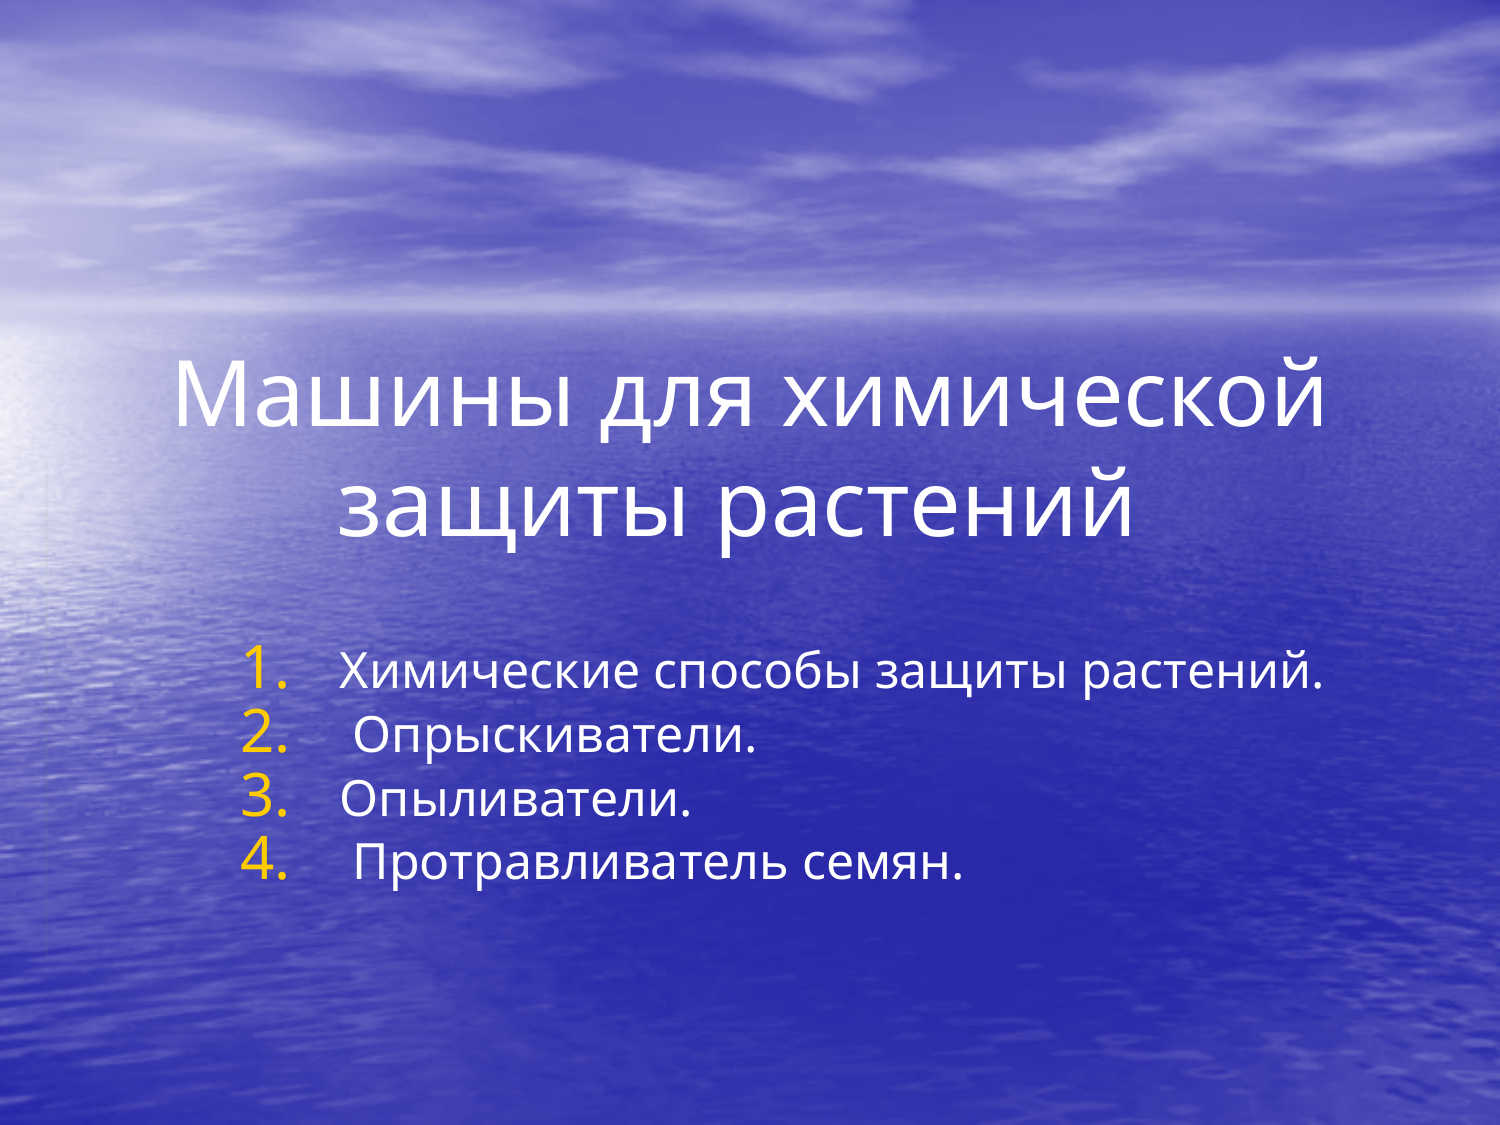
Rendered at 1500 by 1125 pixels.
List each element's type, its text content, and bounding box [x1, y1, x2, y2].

subtitle Химические способы защиты растений. Опрыскиватели. Опыливатели. Протравливатель семян. [224, 637, 1412, 926]
title Машины для химической защиты растений [112, 327, 1388, 563]
